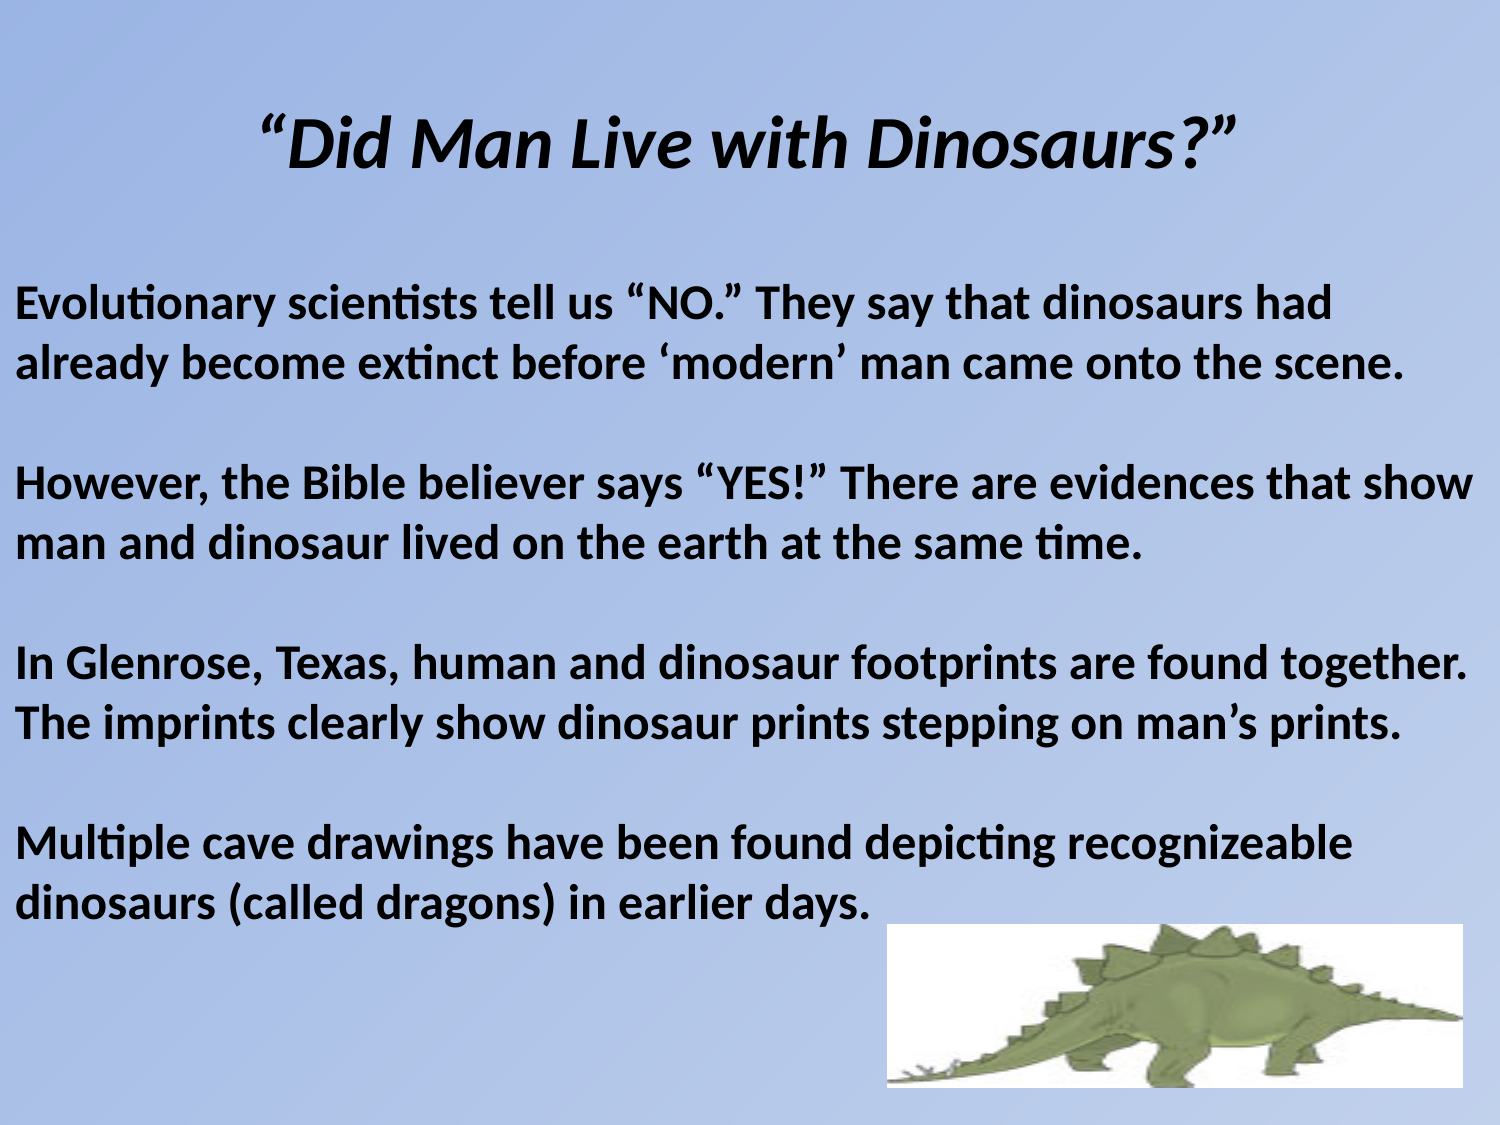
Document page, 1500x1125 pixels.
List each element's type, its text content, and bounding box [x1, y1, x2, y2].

title “Did Man Live with Dinosaurs?” [75, 45, 1425, 233]
text_box Evolutionary scientists tell us “NO.” They say that dinosaurs had already become extinct before ‘modern’ man came onto the scene. However, the Bible believer says “YES!” There are evidences that show man and dinosaur lived on the earth at the same time. In Glenrose, Texas, human and dinosaur footprints are found together. The imprints clearly show dinosaur prints stepping on man’s prints. Multiple cave drawings have been found depicting recognizeable dinosaurs (called dragons) in earlier days. [0, 262, 1500, 938]
picture [887, 924, 1463, 1088]
